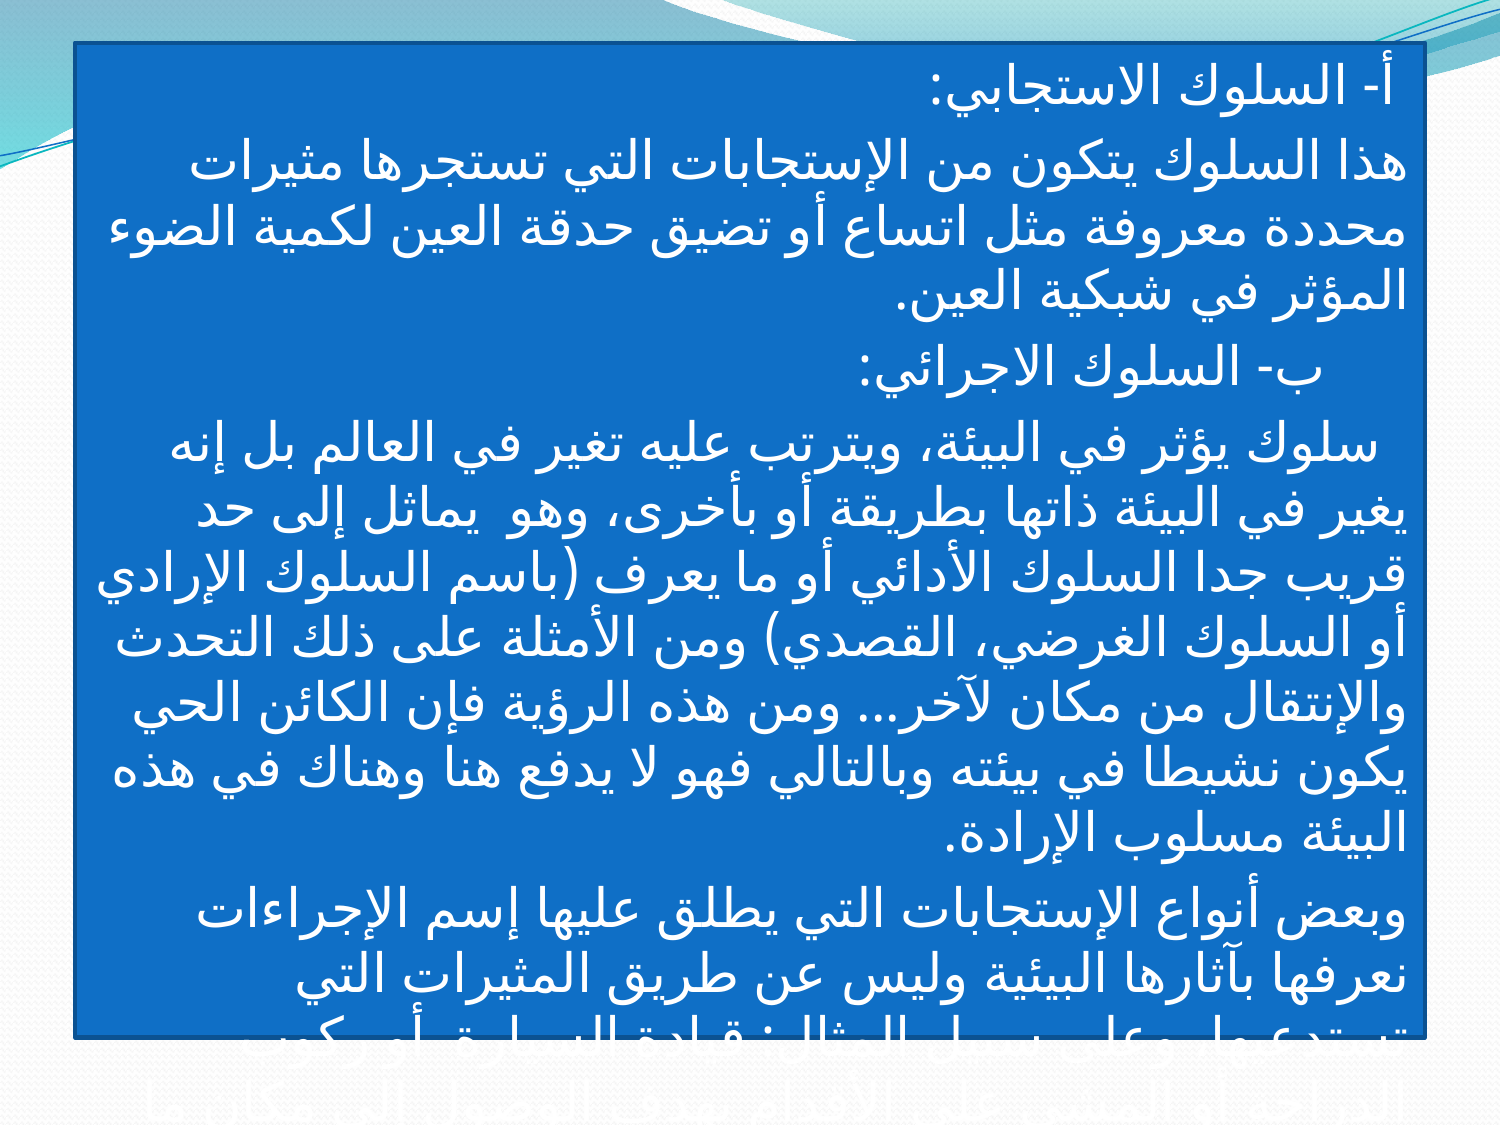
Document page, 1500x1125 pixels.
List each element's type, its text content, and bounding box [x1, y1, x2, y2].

list أ- السلوك الاستجابي: هذا السلوك يتكون من الإستجابات التي تستجرها مثيرات محددة معروفة مثل اتساع أو تضيق حدقة العين لكمية الضوء المؤثر في شبكية العين. ب- السلوك الاجرائي: سلوك يؤثر في البيئة، ويترتب عليه تغير في العالم بل إنه يغير في البيئة ذاتها بطريقة أو بأخرى، وهو يماثل إلى حد قريب جدا السلوك الأدائي أو ما يعرف (باسم السلوك الإرادي أو السلوك الغرضي، القصدي) ومن الأمثلة على ذلك التحدث والإنتقال من مكان لآخر... ومن هذه الرؤية فإن الكائن الحي يكون نشيطا في بيئته وبالتالي فهو لا يدفع هنا وهناك في هذه البيئة مسلوب الإرادة. وبعض أنواع الإستجابات التي يطلق عليها إسم الإجراءات نعرفها بآثارها البيئية وليس عن طريق المثيرات التي تستدعيها، وعلى سبيل المثال: قيادة السيارة أو ركوب الدراجة أو المشي على الأقدام بهدف الوصول إلى مكان ما إجراءات متشابهة قد تنتمي إلى نوع واحد من الإستجابة. [73, 41, 1427, 1040]
